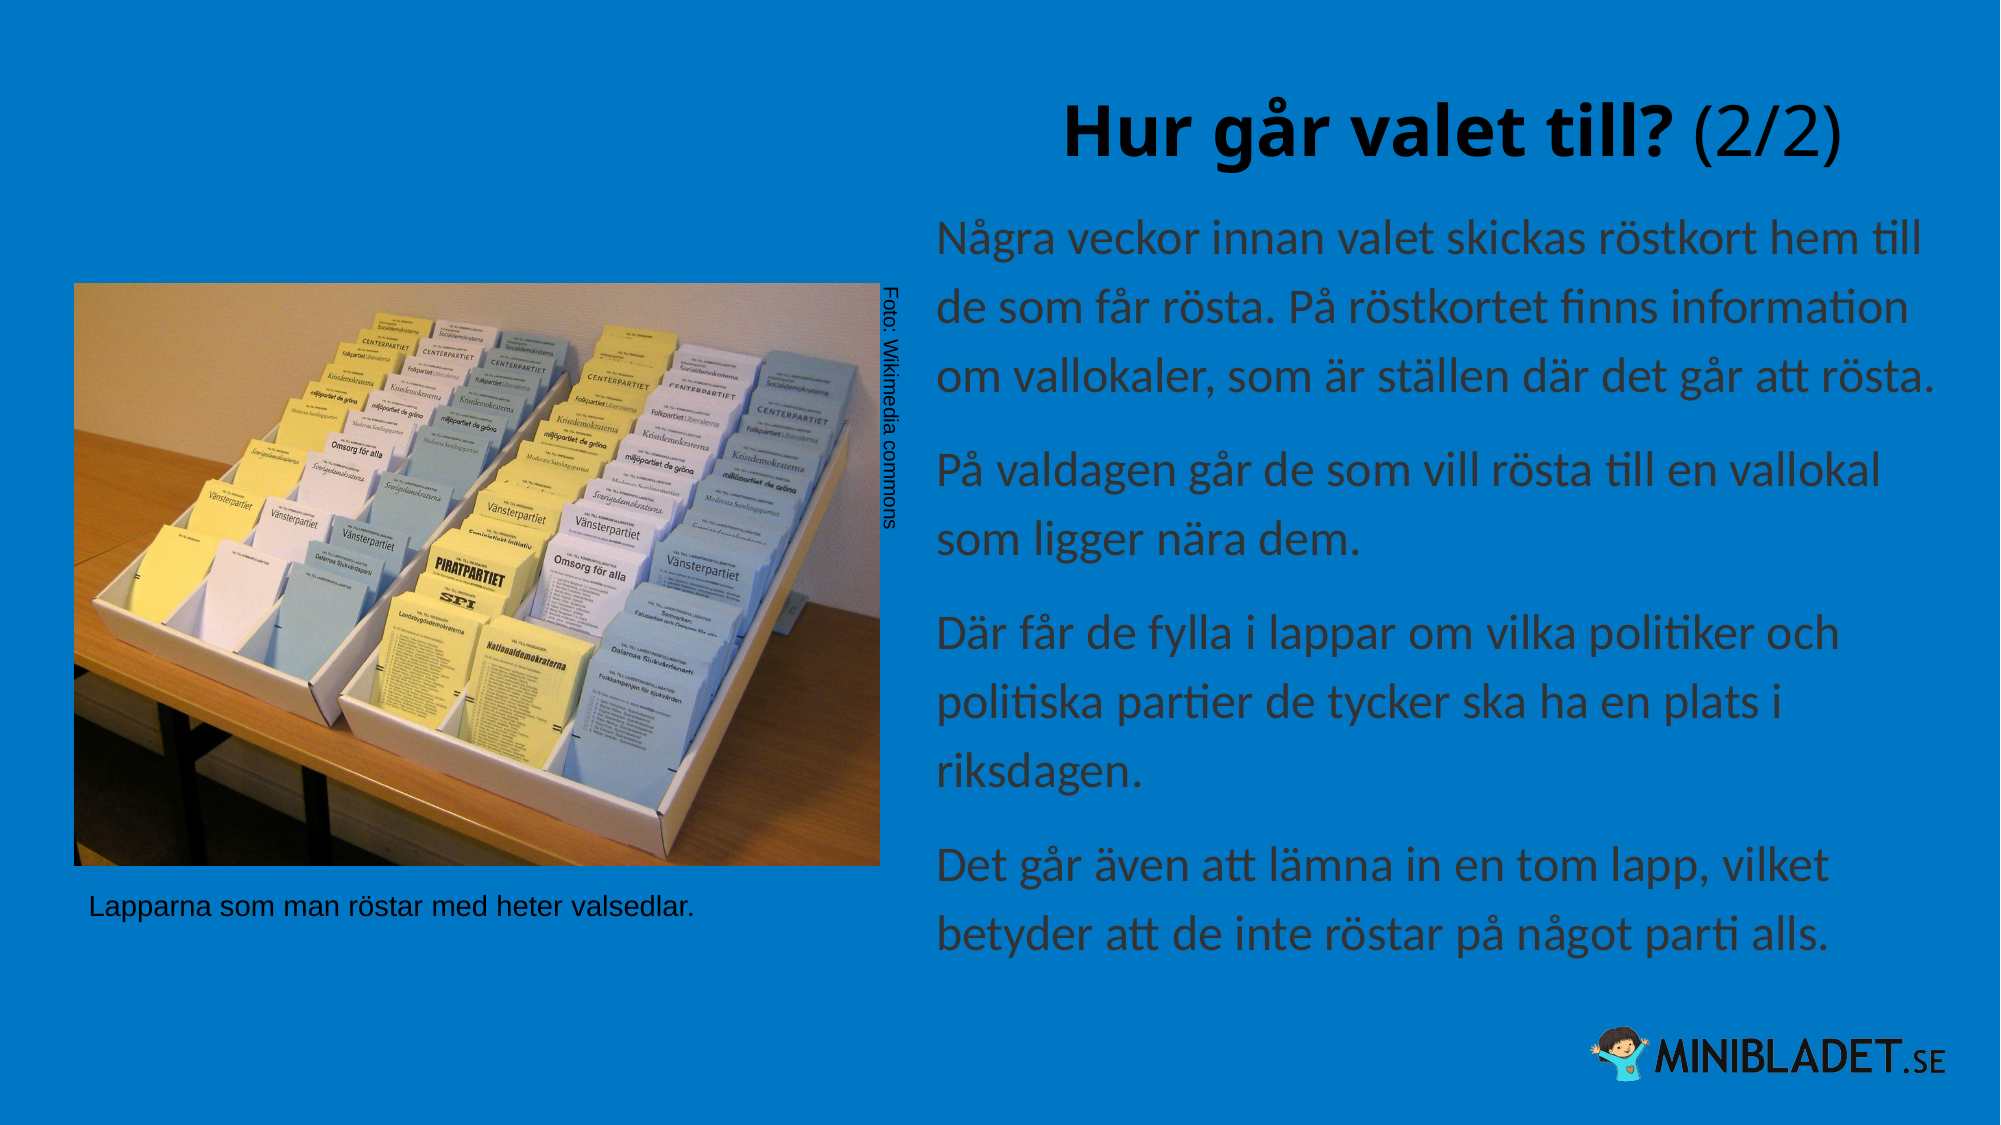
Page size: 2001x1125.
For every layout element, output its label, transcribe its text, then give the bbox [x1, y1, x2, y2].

picture [1590, 1023, 1955, 1086]
text_box Hur går valet till? (2/2) Några veckor innan valet skickas röstkort hem till de som får rösta. På röstkortet finns information om vallokaler, som är ställen där det går att rösta. På valdagen går de som vill rösta till en vallokal som ligger nära dem. Där får de fylla i lappar om vilka politiker och politiska partier de tycker ska ha en plats i riksdagen. Det går även att lämna in en tom lapp, vilket betyder att de inte röstar på något parti alls. [928, 78, 1976, 397]
text_box Foto: Wikimedia commons [867, 271, 918, 997]
picture [73, 283, 880, 866]
text_box Lapparna som man röstar med heter valsedlar. [73, 872, 867, 938]
